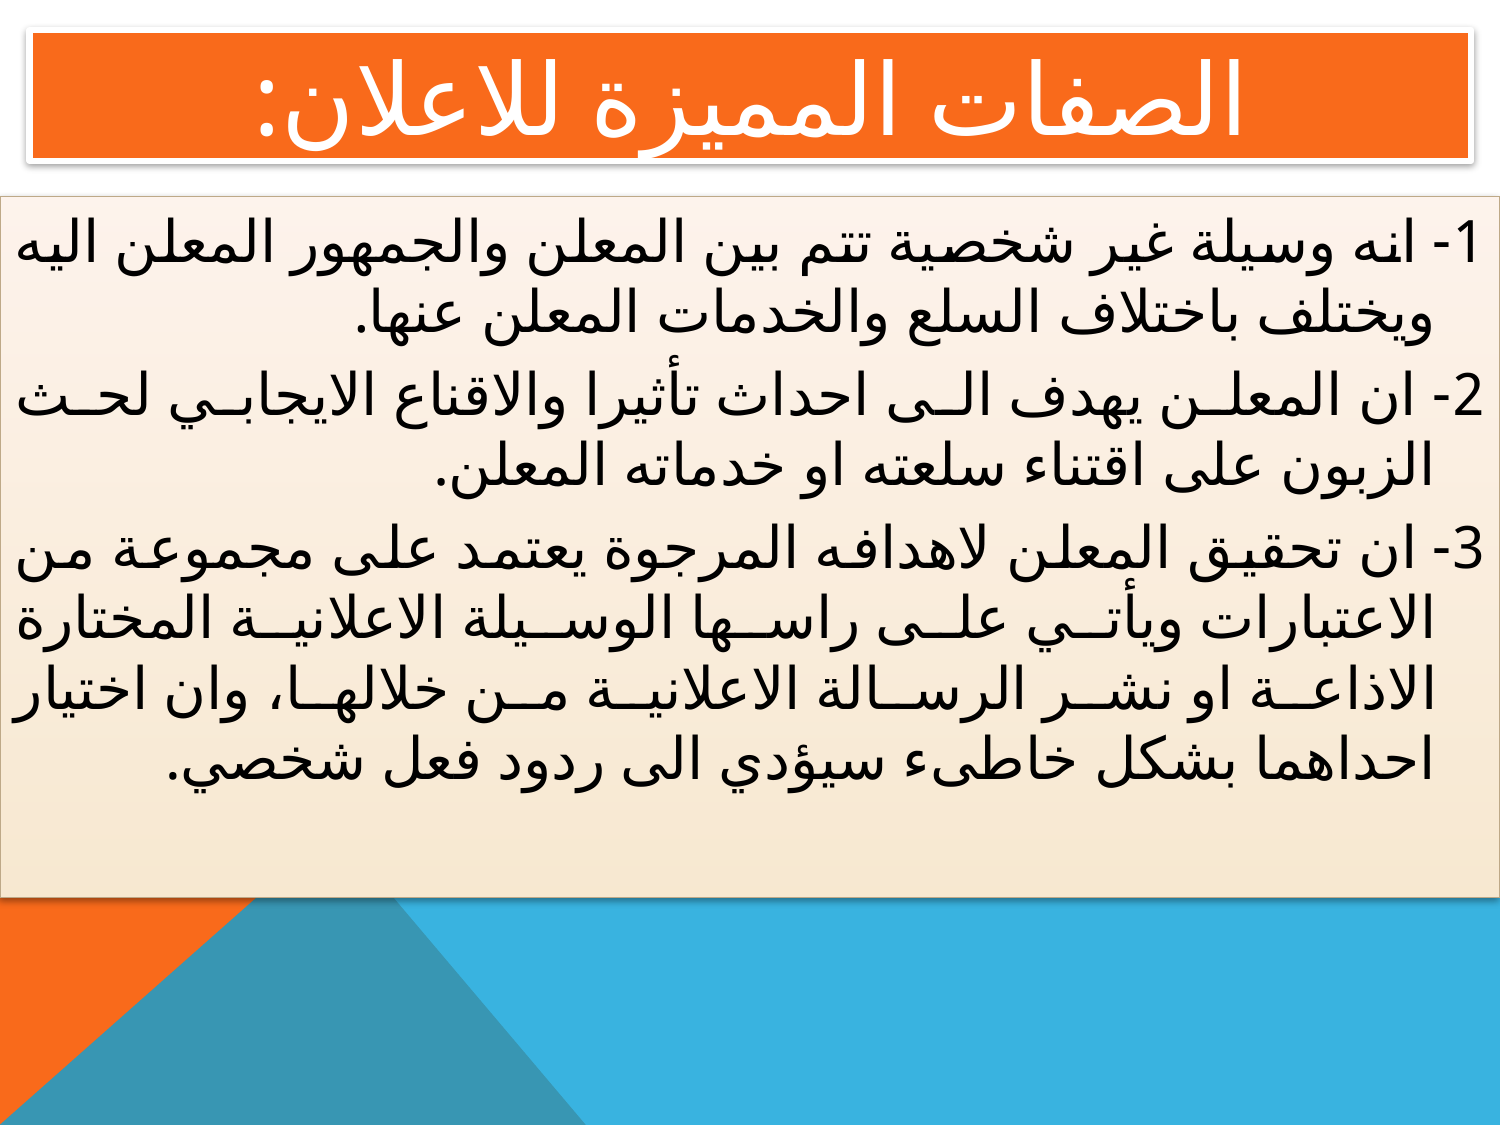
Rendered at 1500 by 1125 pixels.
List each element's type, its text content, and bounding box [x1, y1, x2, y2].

list 1- انه وسيلة غير شخصية تتم بين المعلن والجمهور المعلن اليه ويختلف باختلاف السلع والخدمات المعلن عنها. 2- ان المعلن يهدف الى احداث تأثيرا والاقناع الايجابي لحث الزبون على اقتناء سلعته او خدماته المعلن. 3- ان تحقيق المعلن لاهدافه المرجوة يعتمد على مجموعة من الاعتبارات ويأتي على راسها الوسيلة الاعلانية المختارة الاذاعة او نشر الرسالة الاعلانية من خلالها، وان اختيار احداهما بشكل خاطىء سيؤدي الى ردود فعل شخصي. [0, 196, 1500, 898]
title الصفات المميزة للاعلان: [26, 27, 1474, 164]
